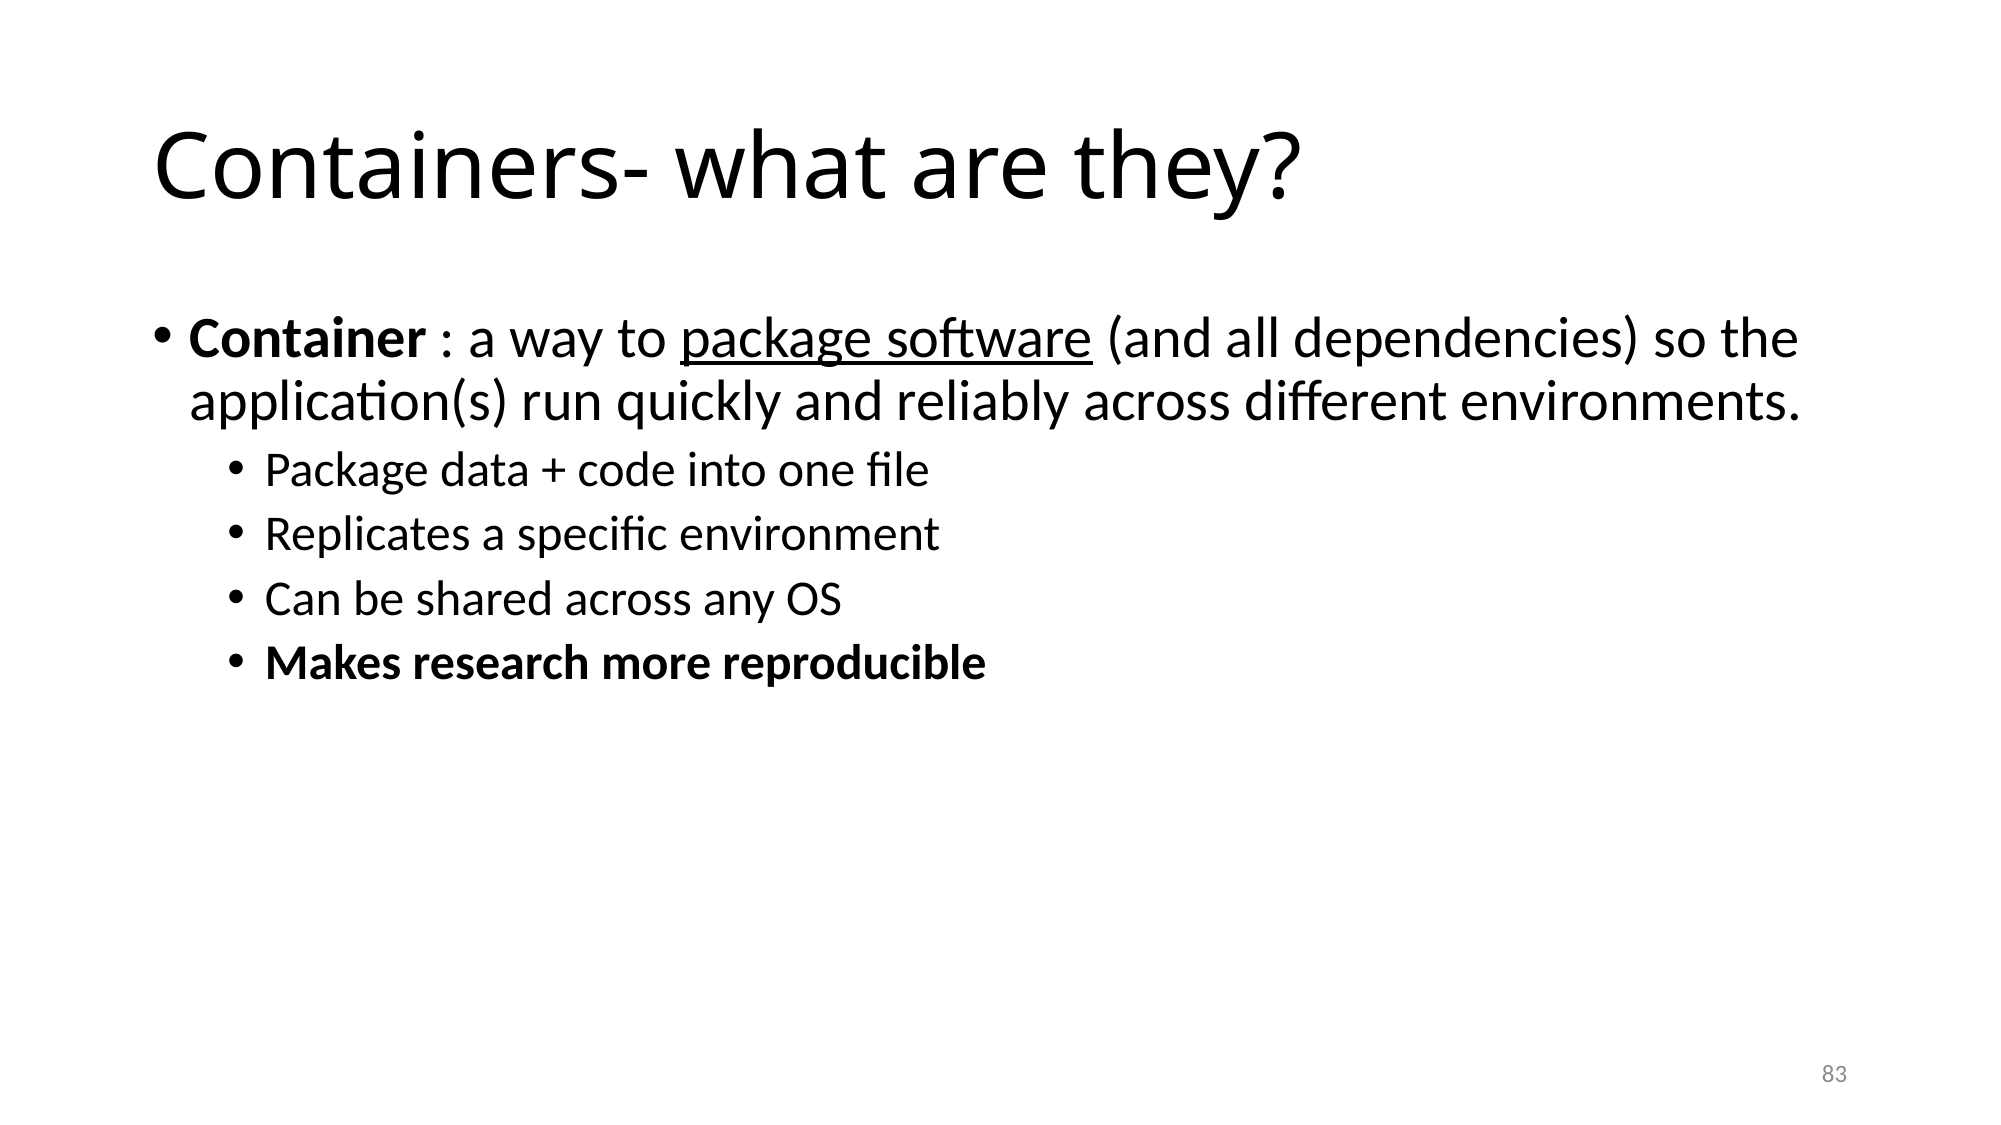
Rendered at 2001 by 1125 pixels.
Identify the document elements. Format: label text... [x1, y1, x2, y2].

slide_number 83 [1412, 1042, 1863, 1103]
title Containers- what are they? [137, 59, 1863, 278]
list Container : a way to package software (and all dependencies) so the application(s) run quickly and reliably across different environments. Package data + code into one file Replicates a specific environment Can be shared across any OS Makes research more reproducible [137, 299, 1863, 1014]
